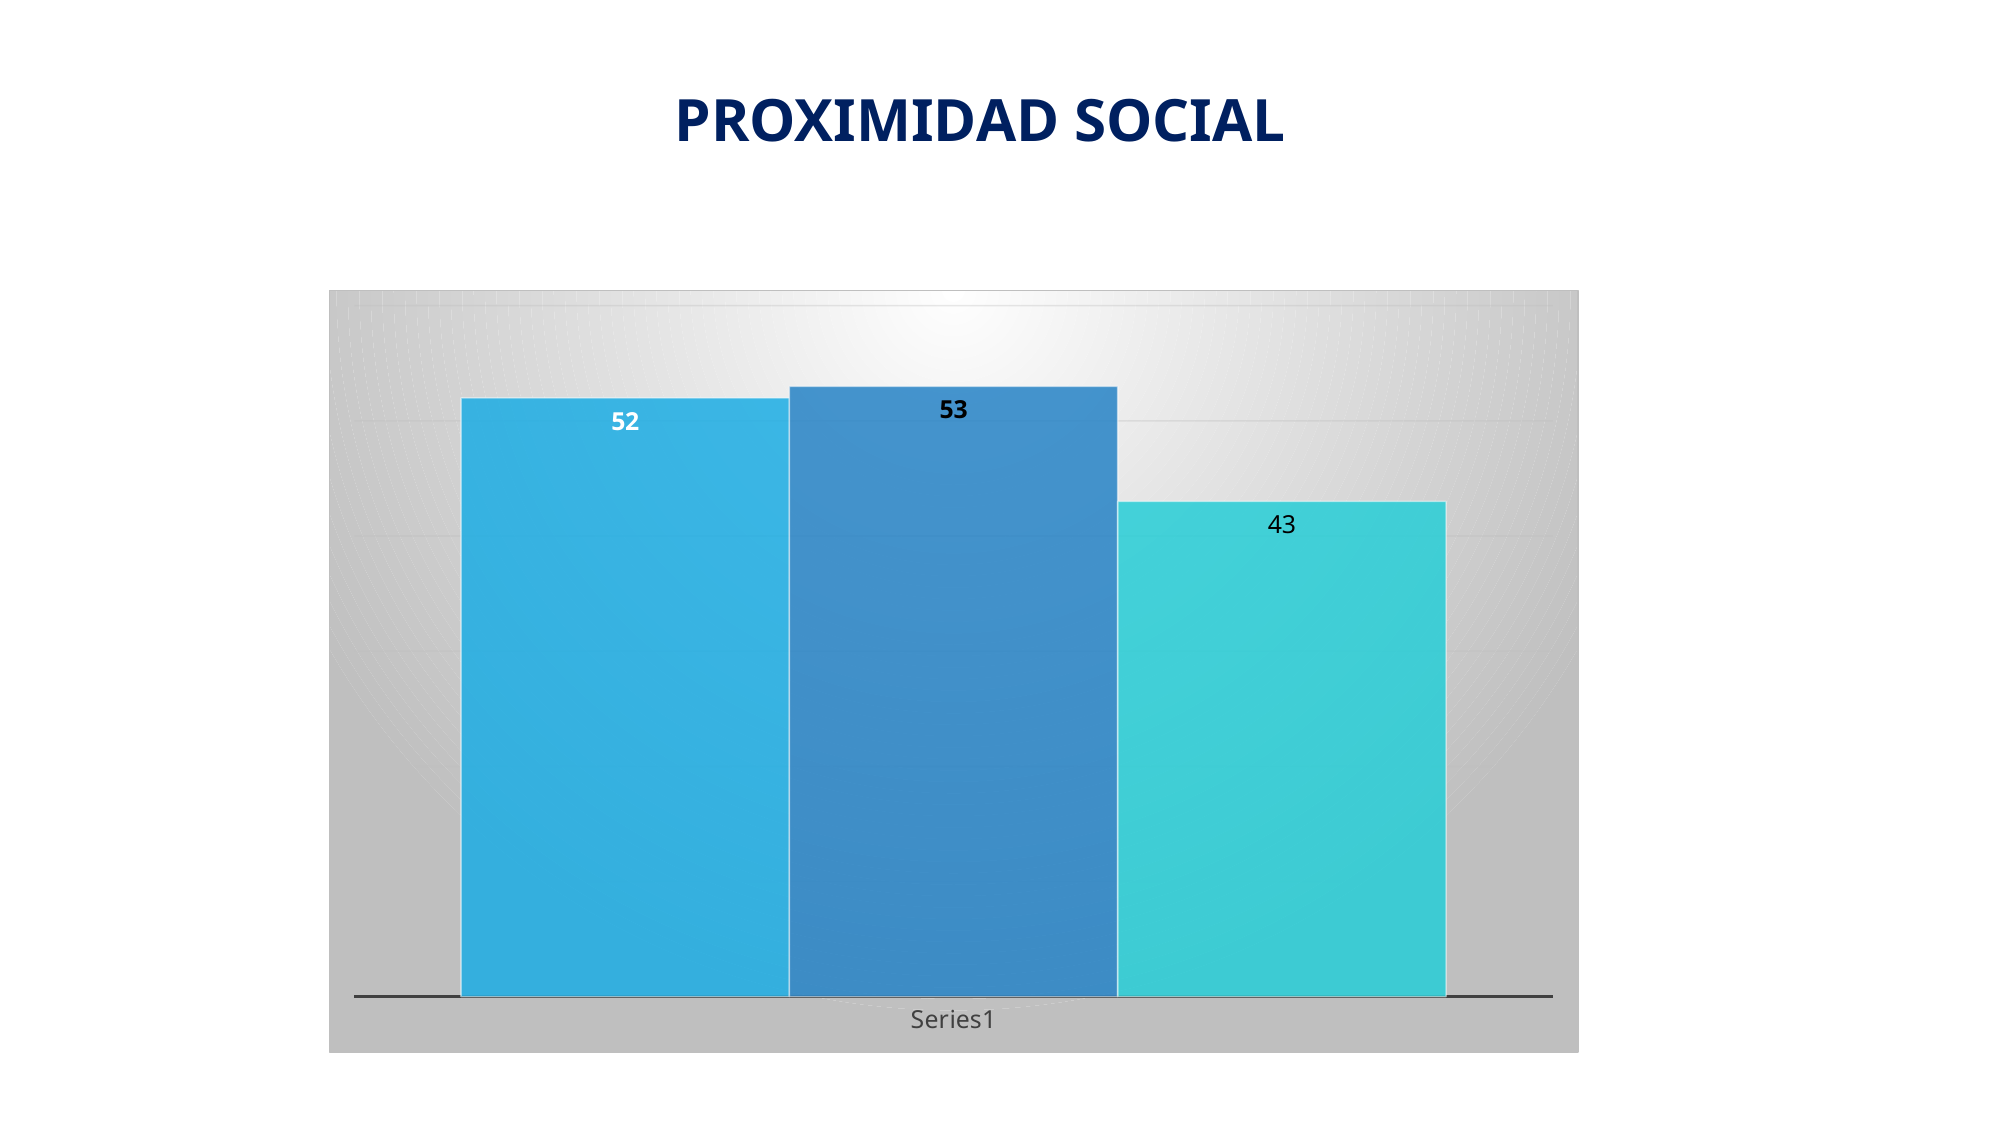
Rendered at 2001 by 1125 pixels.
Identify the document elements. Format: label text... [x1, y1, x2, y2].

text_box PROXIMIDAD SOCIAL [0, 75, 1961, 290]
chart [328, 289, 1579, 1054]
